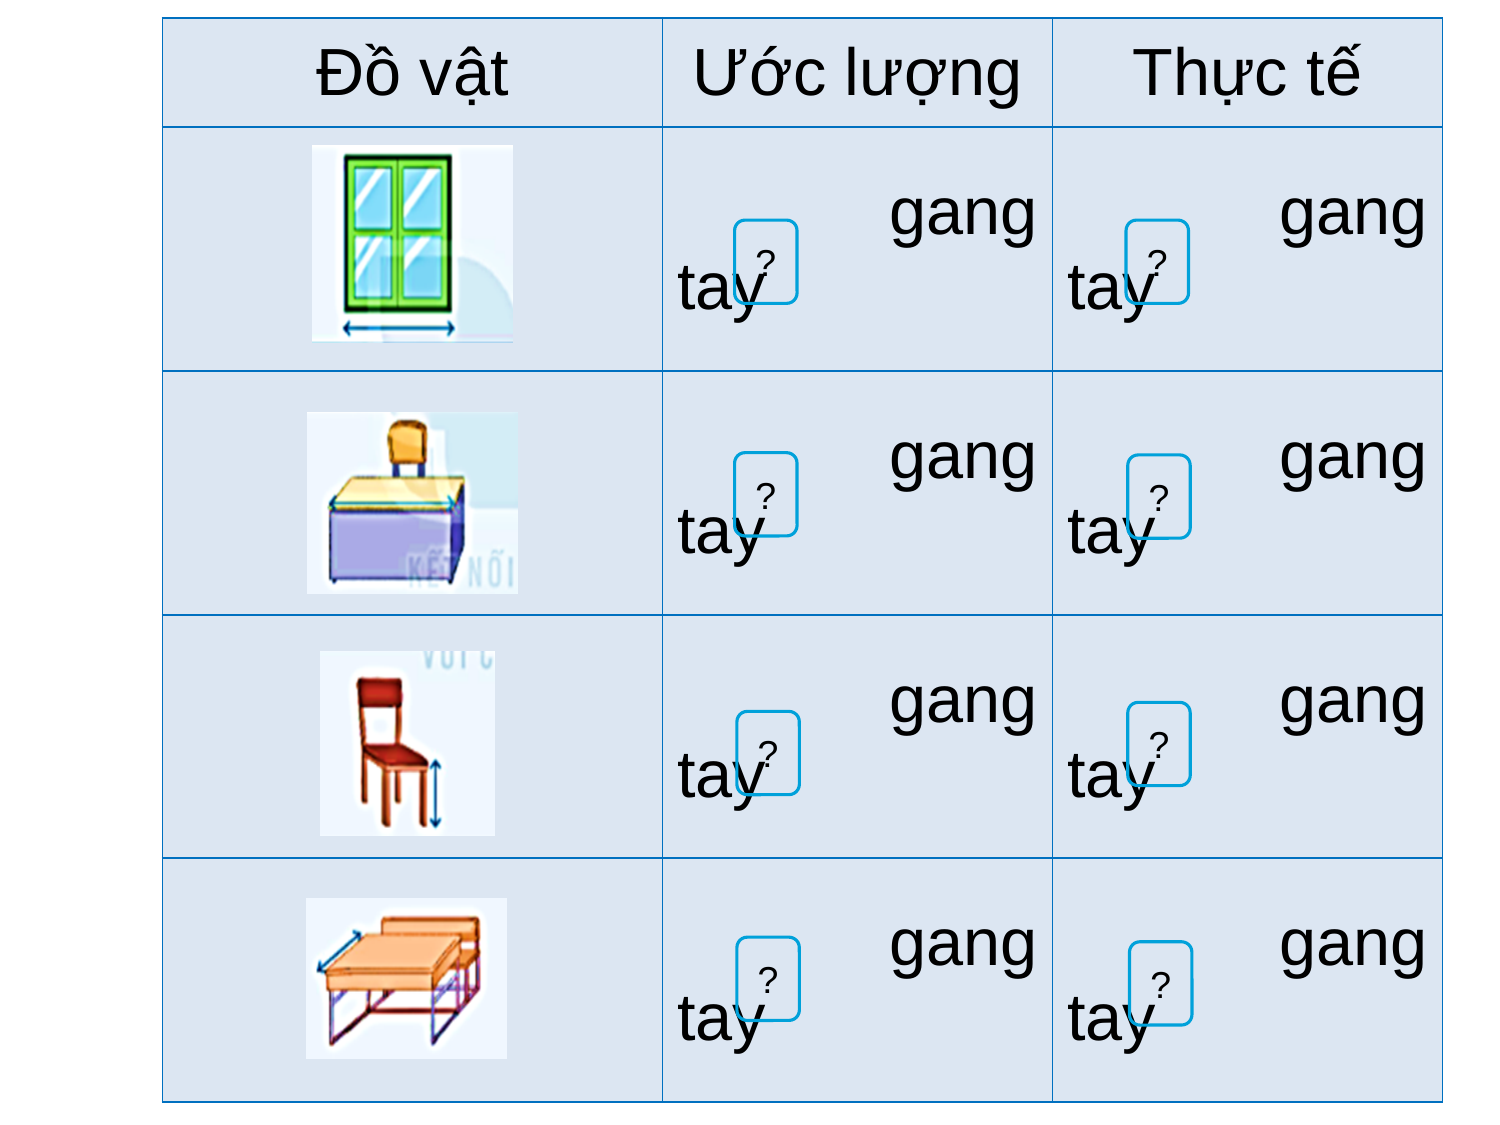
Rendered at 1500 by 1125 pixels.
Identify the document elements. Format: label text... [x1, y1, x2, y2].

table_cell [163, 372, 662, 614]
table_cell gang tay [1053, 859, 1442, 1101]
table_cell gang tay [663, 859, 1052, 1101]
table_cell gang tay [663, 372, 1052, 614]
picture [320, 651, 495, 837]
table_cell [163, 128, 662, 370]
text_box ? [734, 935, 802, 1023]
text_box ? [1125, 700, 1193, 788]
table_header Thực tế [1053, 19, 1442, 126]
text_box ? [1125, 452, 1193, 541]
picture [307, 412, 518, 594]
text_box ? [732, 450, 800, 539]
table_cell gang tay [1053, 372, 1442, 614]
table_cell gang tay [1053, 128, 1442, 370]
table_cell gang tay [1053, 616, 1442, 857]
text_box ? [1123, 218, 1191, 306]
text_box ? [732, 218, 800, 306]
picture [306, 898, 507, 1060]
text_box ? [1127, 939, 1195, 1028]
table_cell [163, 616, 662, 857]
table_header Đồ vật [163, 19, 662, 126]
picture [312, 145, 513, 344]
table_cell gang tay [663, 616, 1052, 857]
text_box ? [734, 709, 802, 797]
table_cell gang tay [663, 128, 1052, 370]
table_header Ước lượng [663, 19, 1052, 126]
table_cell [163, 859, 662, 1101]
